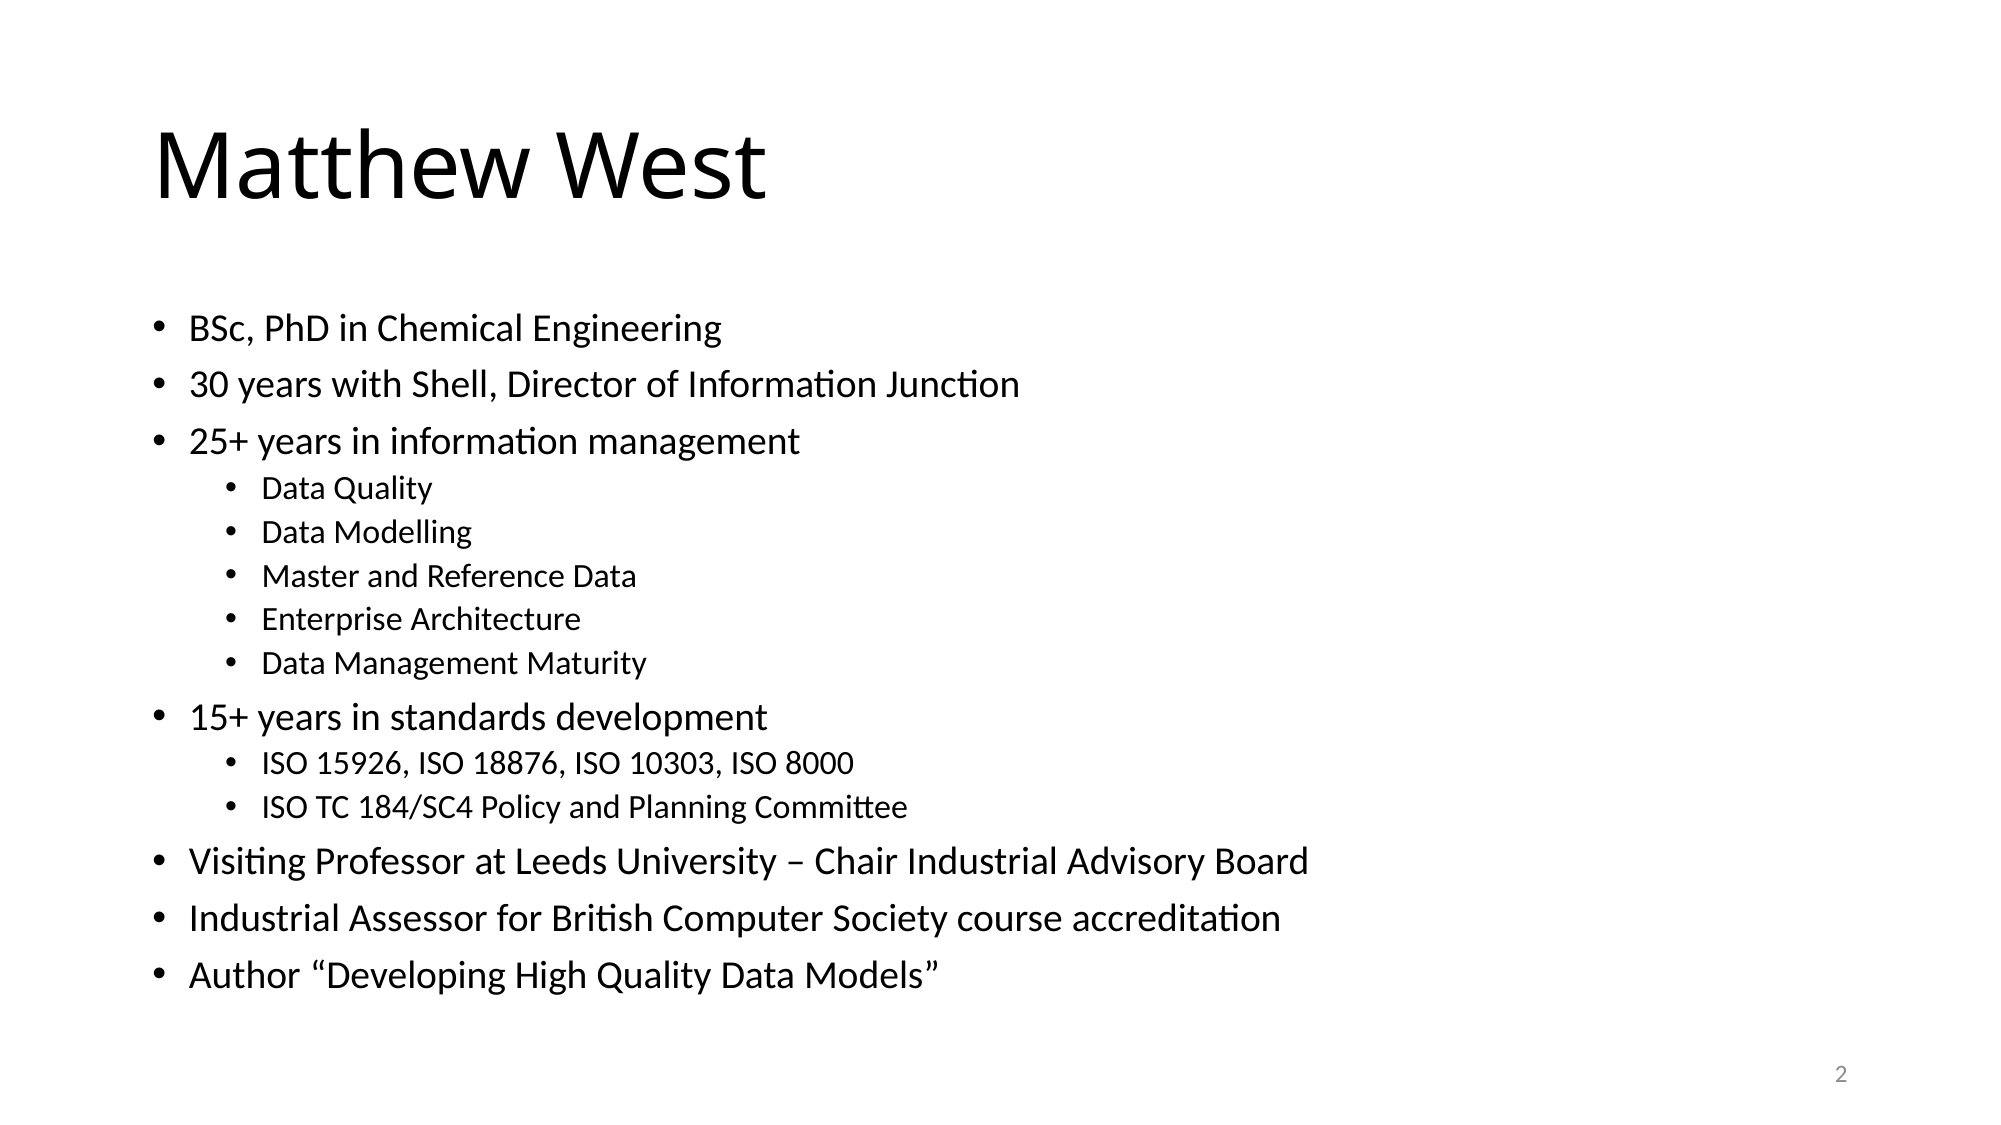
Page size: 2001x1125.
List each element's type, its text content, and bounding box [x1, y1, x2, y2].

list BSc, PhD in Chemical Engineering 30 years with Shell, Director of Information Junction 25+ years in information management Data Quality Data Modelling Master and Reference Data Enterprise Architecture Data Management Maturity 15+ years in standards development ISO 15926, ISO 18876, ISO 10303, ISO 8000 ISO TC 184/SC4 Policy and Planning Committee Visiting Professor at Leeds University – Chair Industrial Advisory Board Industrial Assessor for British Computer Society course accreditation Author “Developing High Quality Data Models” [137, 299, 1863, 1014]
slide_number 2 [1412, 1042, 1863, 1103]
title Matthew West [137, 59, 1863, 278]
